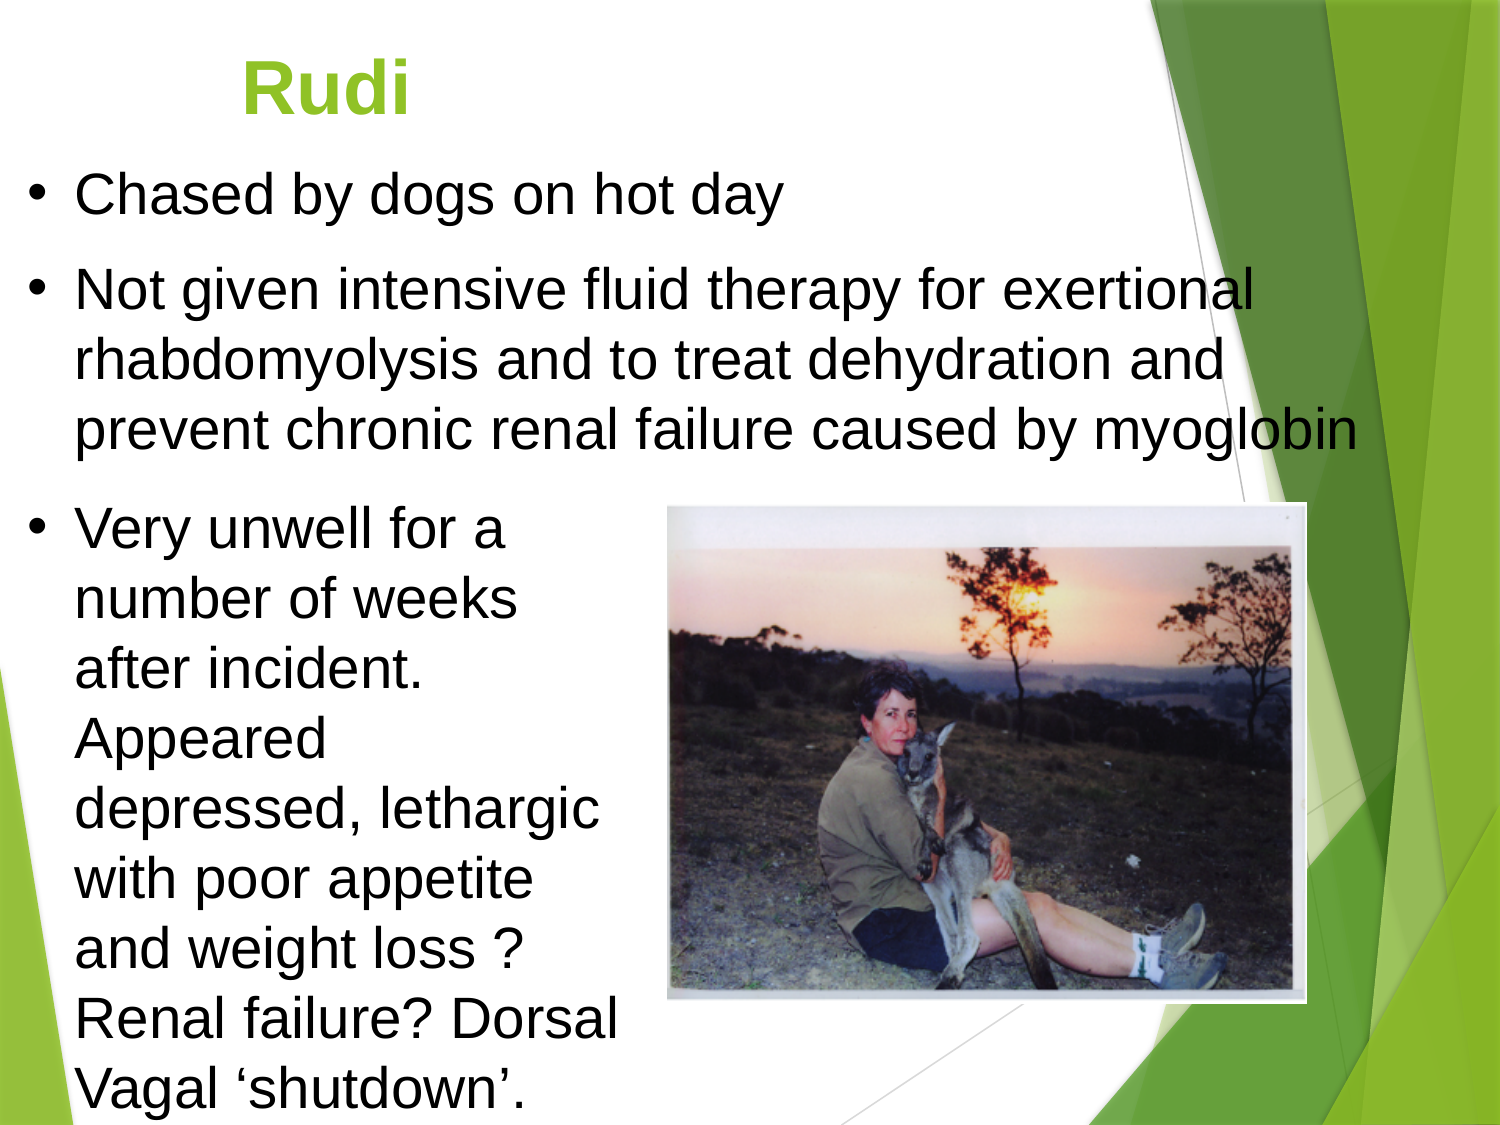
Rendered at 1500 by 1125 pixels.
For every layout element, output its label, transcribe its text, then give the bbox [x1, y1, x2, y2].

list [666, 501, 1307, 1004]
text_box Very unwell for a number of weeks after incident. Appeared depressed, lethargic with poor appetite and weight loss ? Renal failure? Dorsal Vagal ‘shutdown’. [12, 609, 639, 1125]
title Rudi [88, 30, 1130, 149]
text_box Chased by dogs on hot day Not given intensive fluid therapy for exertional rhabdomyolysis and to treat dehydration and prevent chronic renal failure caused by myoglobin [12, 149, 1424, 609]
